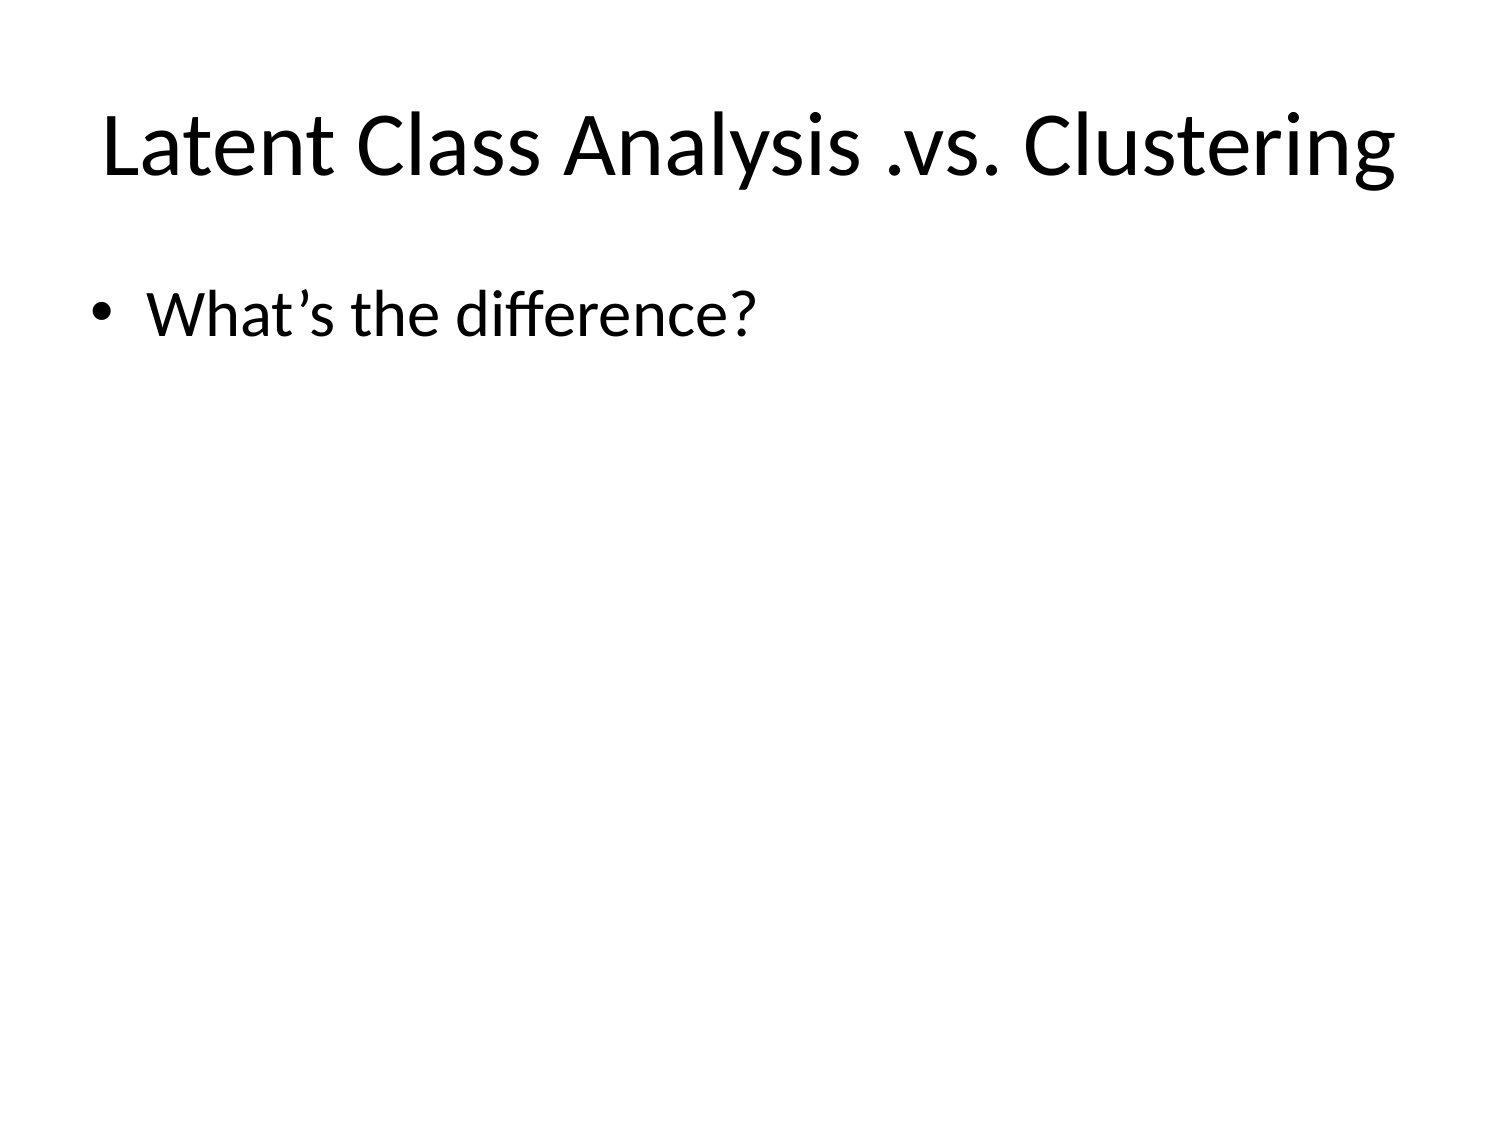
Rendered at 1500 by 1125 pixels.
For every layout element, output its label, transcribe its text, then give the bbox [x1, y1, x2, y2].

list What’s the difference? [75, 262, 1425, 1005]
title Latent Class Analysis .vs. Clustering [75, 45, 1425, 233]
